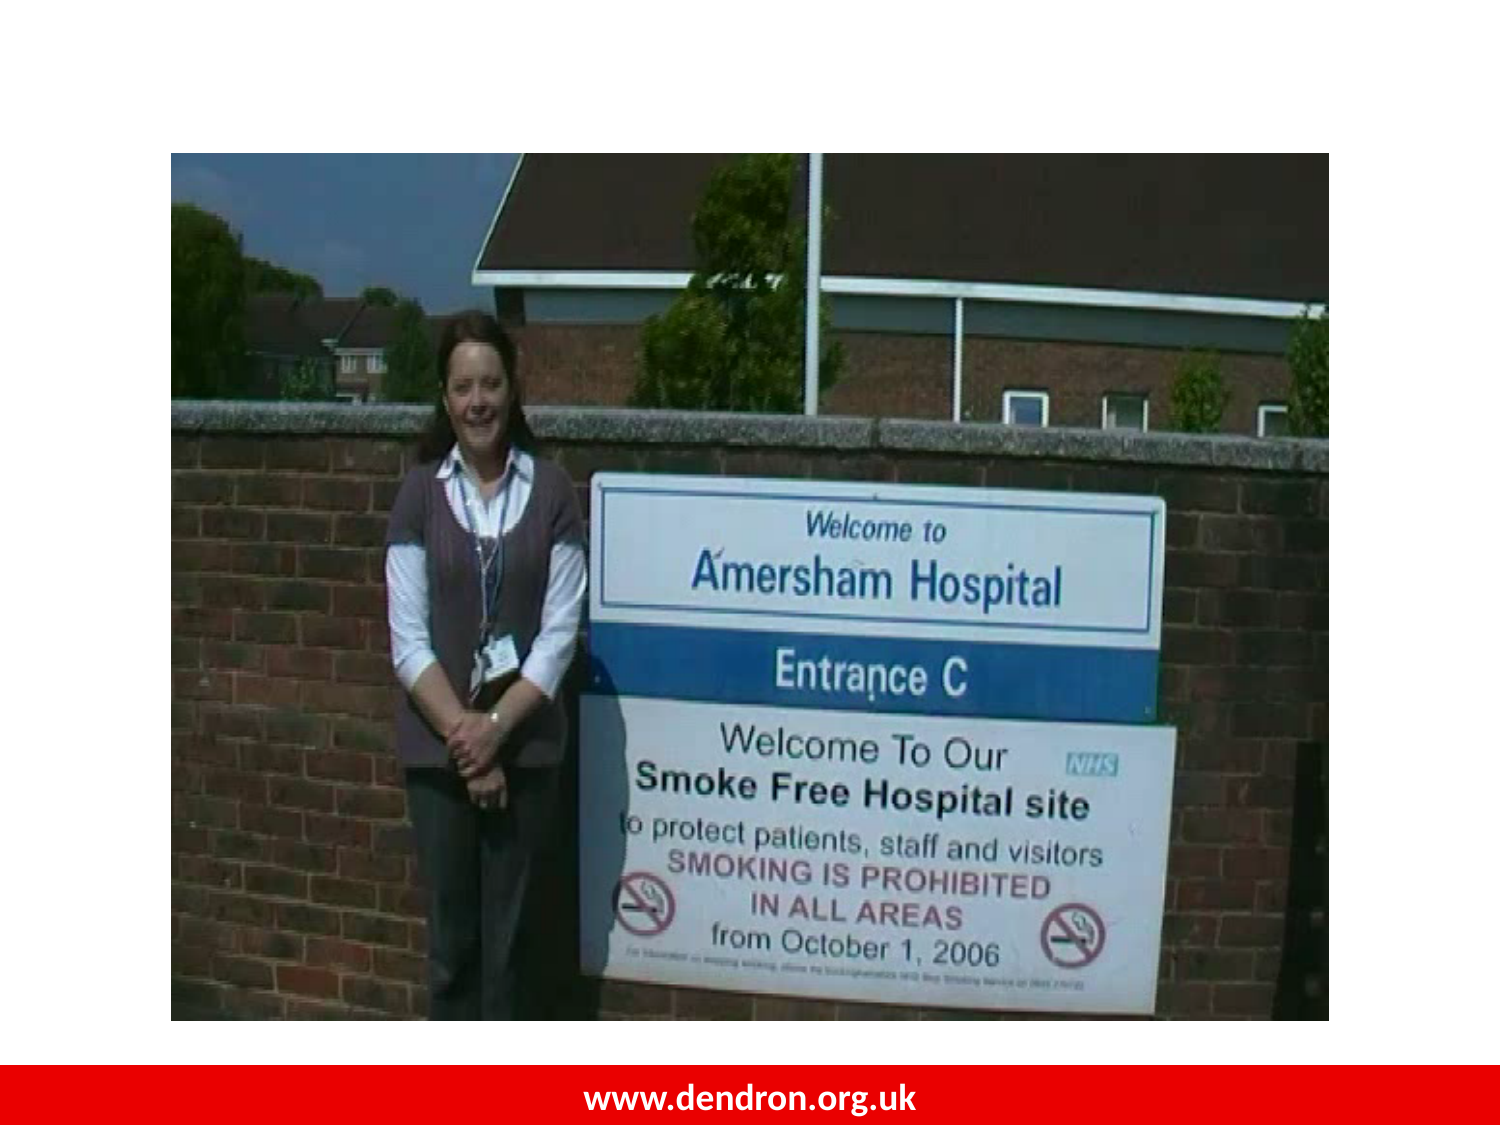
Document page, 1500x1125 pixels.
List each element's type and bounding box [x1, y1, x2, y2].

list [170, 152, 1330, 1022]
